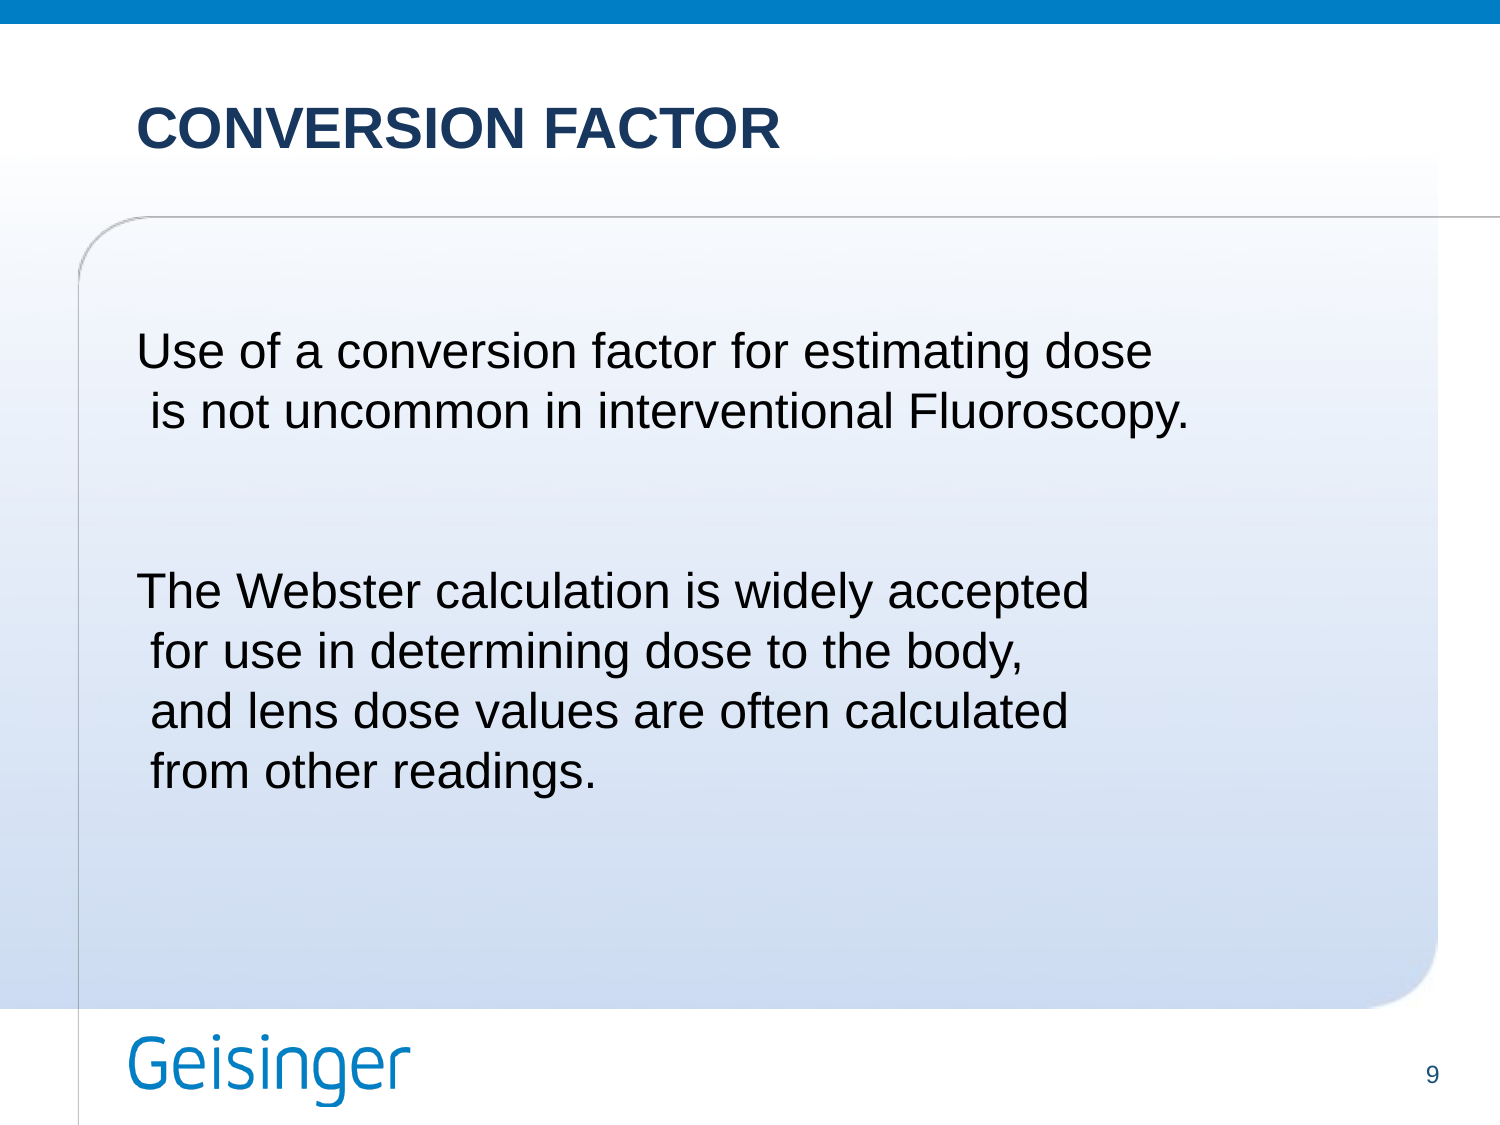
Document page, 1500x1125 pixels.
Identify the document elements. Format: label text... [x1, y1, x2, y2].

picture [79, 218, 1438, 1009]
list Use of a conversion factor for estimating dose is not uncommon in interventional Fluoroscopy. The Webster calculation is widely accepted for use in determining dose to the body, and lens dose values are often calculated from other readings. [121, 231, 1407, 885]
title CONVERSION FACTOR [121, 82, 1472, 191]
picture [0, 24, 1438, 1009]
